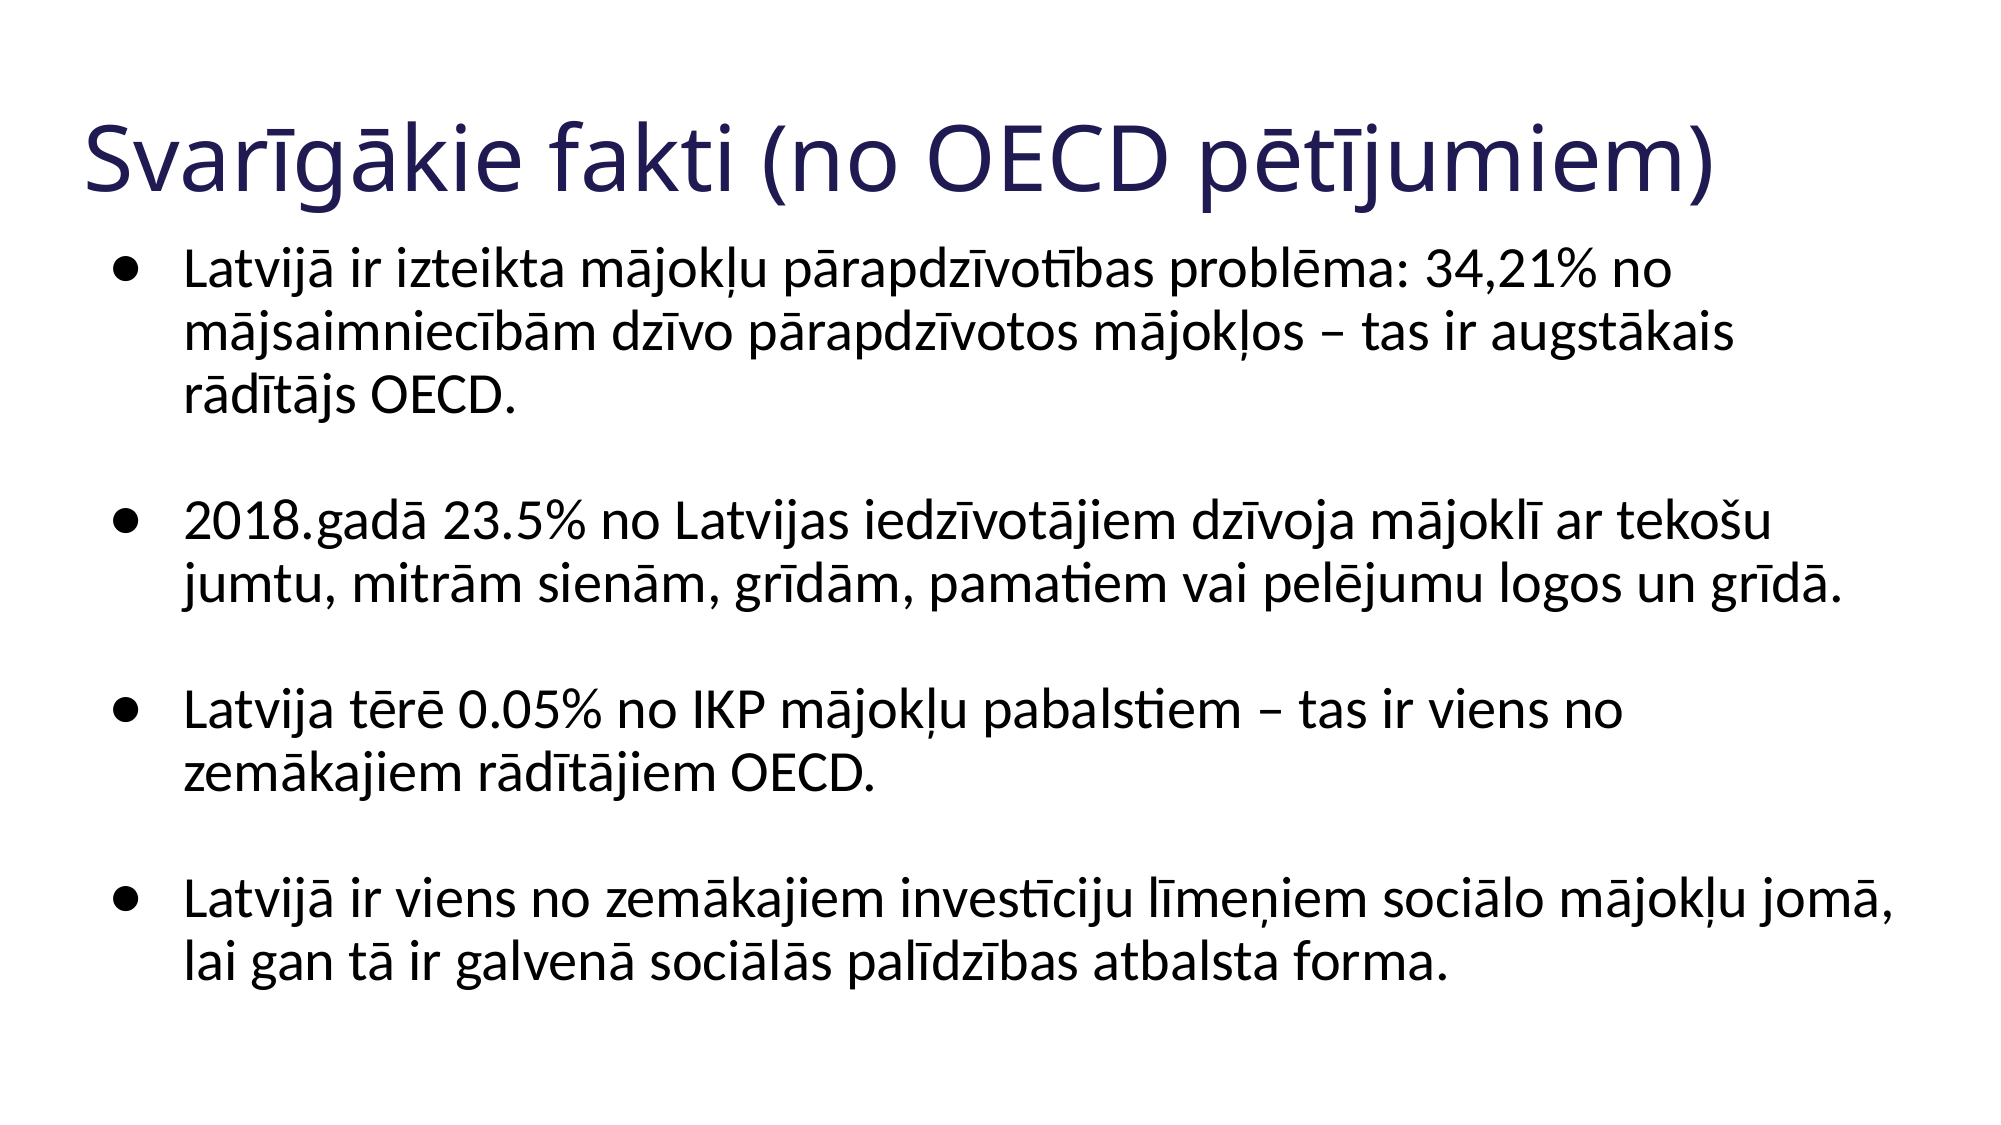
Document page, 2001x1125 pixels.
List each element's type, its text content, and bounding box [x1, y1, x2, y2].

list Latvijā ir izteikta mājokļu pārapdzīvotības problēma: 34,21% no mājsaimniecībām dzīvo pārapdzīvotos mājokļos – tas ir augstākais rādītājs OECD. 2018.gadā 23.5% no Latvijas iedzīvotājiem dzīvoja mājoklī ar tekošu jumtu, mitrām sienām, grīdām, pamatiem vai pelējumu logos un grīdā. Latvija tērē 0.05% no IKP mājokļu pabalstiem – tas ir viens no zemākajiem rādītājiem OECD. Latvijā ir viens no zemākajiem investīciju līmeņiem sociālo mājokļu jomā, lai gan tā ir galvenā sociālās palīdzības atbalsta forma. [68, 222, 1932, 970]
title Svarīgākie fakti (no OECD pētījumiem) [68, 97, 1932, 222]
